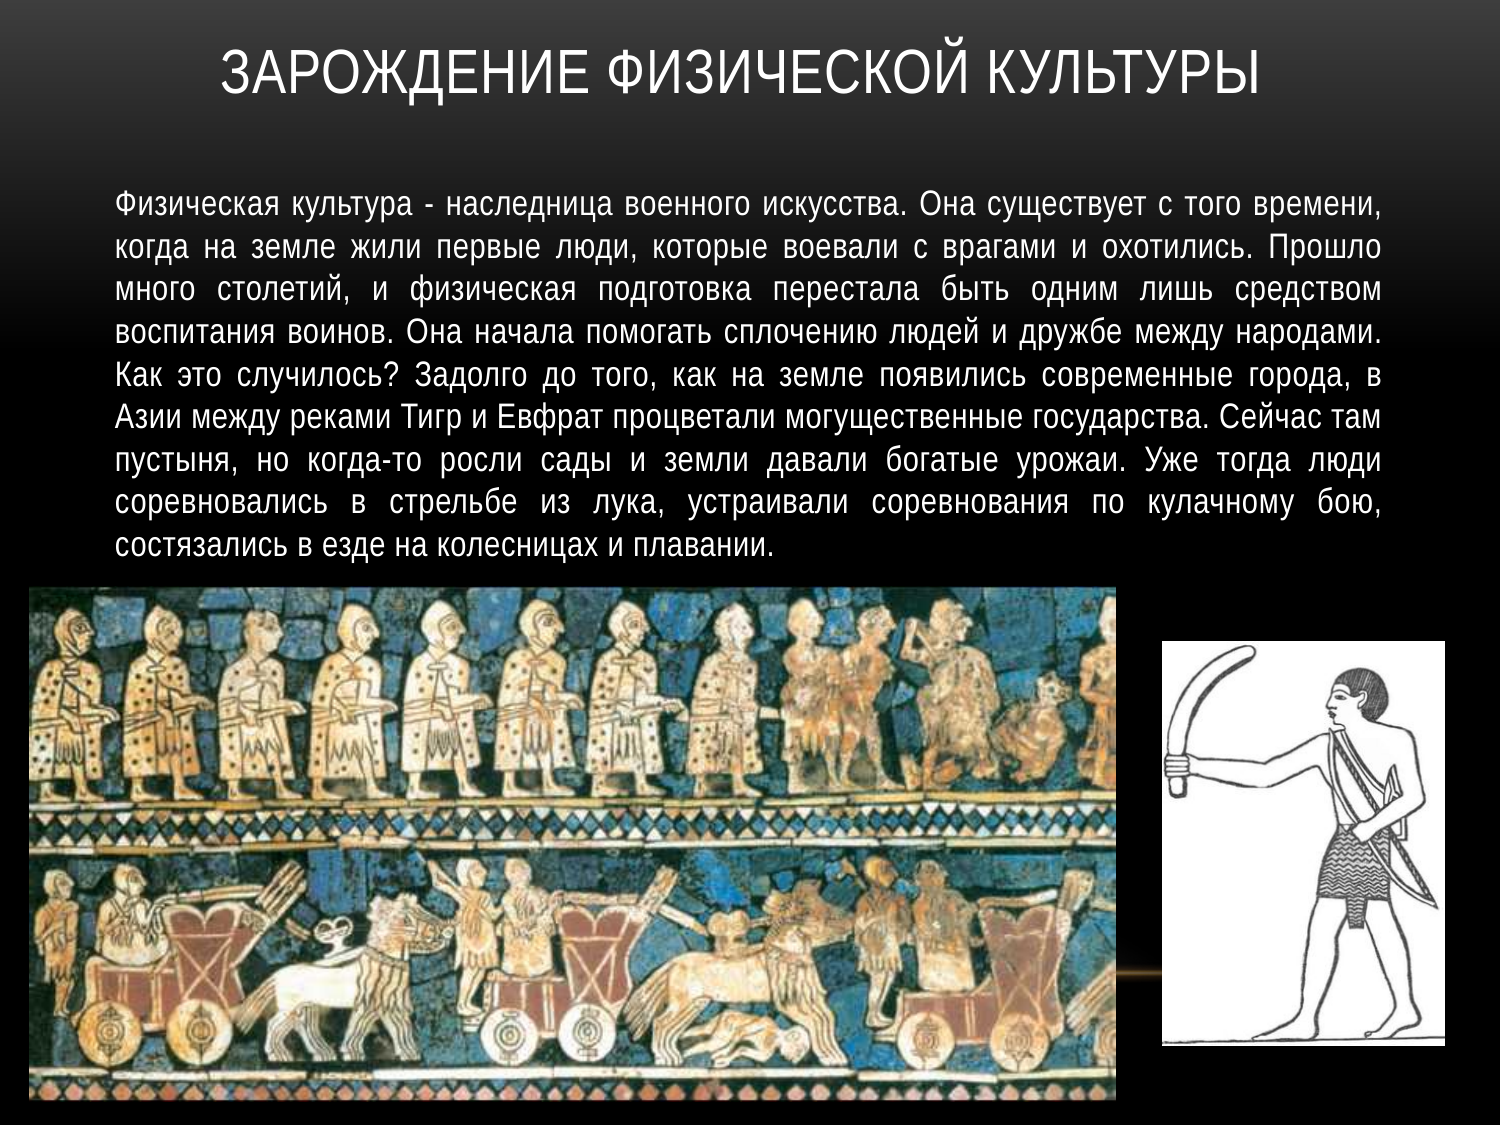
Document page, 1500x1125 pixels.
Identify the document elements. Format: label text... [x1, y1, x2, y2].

picture [0, 0, 1500, 1125]
title зарождение физической культуры [99, 45, 1400, 114]
list Физическая культура - наследница военного искусства. Она существует с того времени, когда на земле жили первые люди, которые воевали с врагами и охотились. Прошло много столетий, и физическая подготовка перестала быть одним лишь средством воспитания воинов. Она начала помогать сплочению людей и дружбе между народами. Как это случилось? Задолго до того, как на земле появились современные города, в Азии между реками Тигр и Евфрат процветали могущественные государства. Сейчас там пустыня, но когда-то росли сады и земли давали богатые урожаи. Уже тогда люди соревновались в стрельбе из лука, устраивали соревнования по кулачному бою, состязались в езде на колесницах и плавании. [99, 172, 1400, 938]
